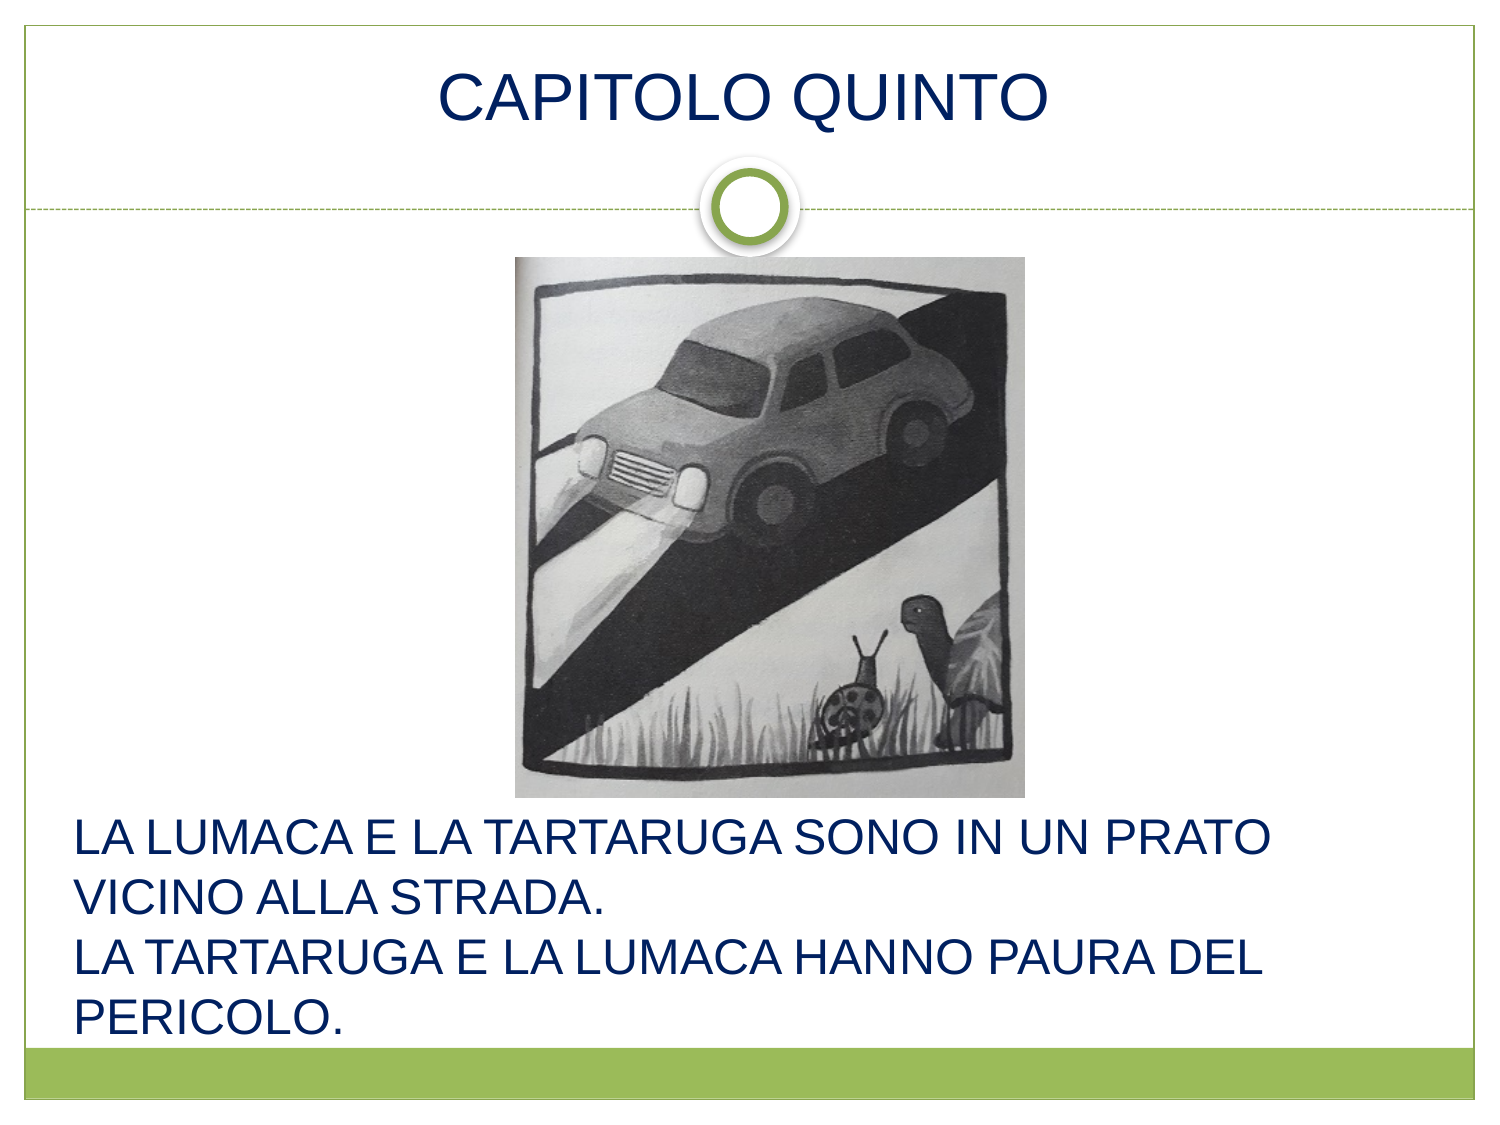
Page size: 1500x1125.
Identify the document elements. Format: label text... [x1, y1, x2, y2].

text_box LA LUMACA E LA TARTARUGA SONO IN UN PRATO VICINO ALLA STRADA. LA TARTARUGA E LA LUMACA HANNO PAURA DEL PERICOLO. [58, 796, 1430, 1052]
picture [515, 257, 1025, 798]
text_box CAPITOLO QUINTO [117, 46, 1372, 142]
